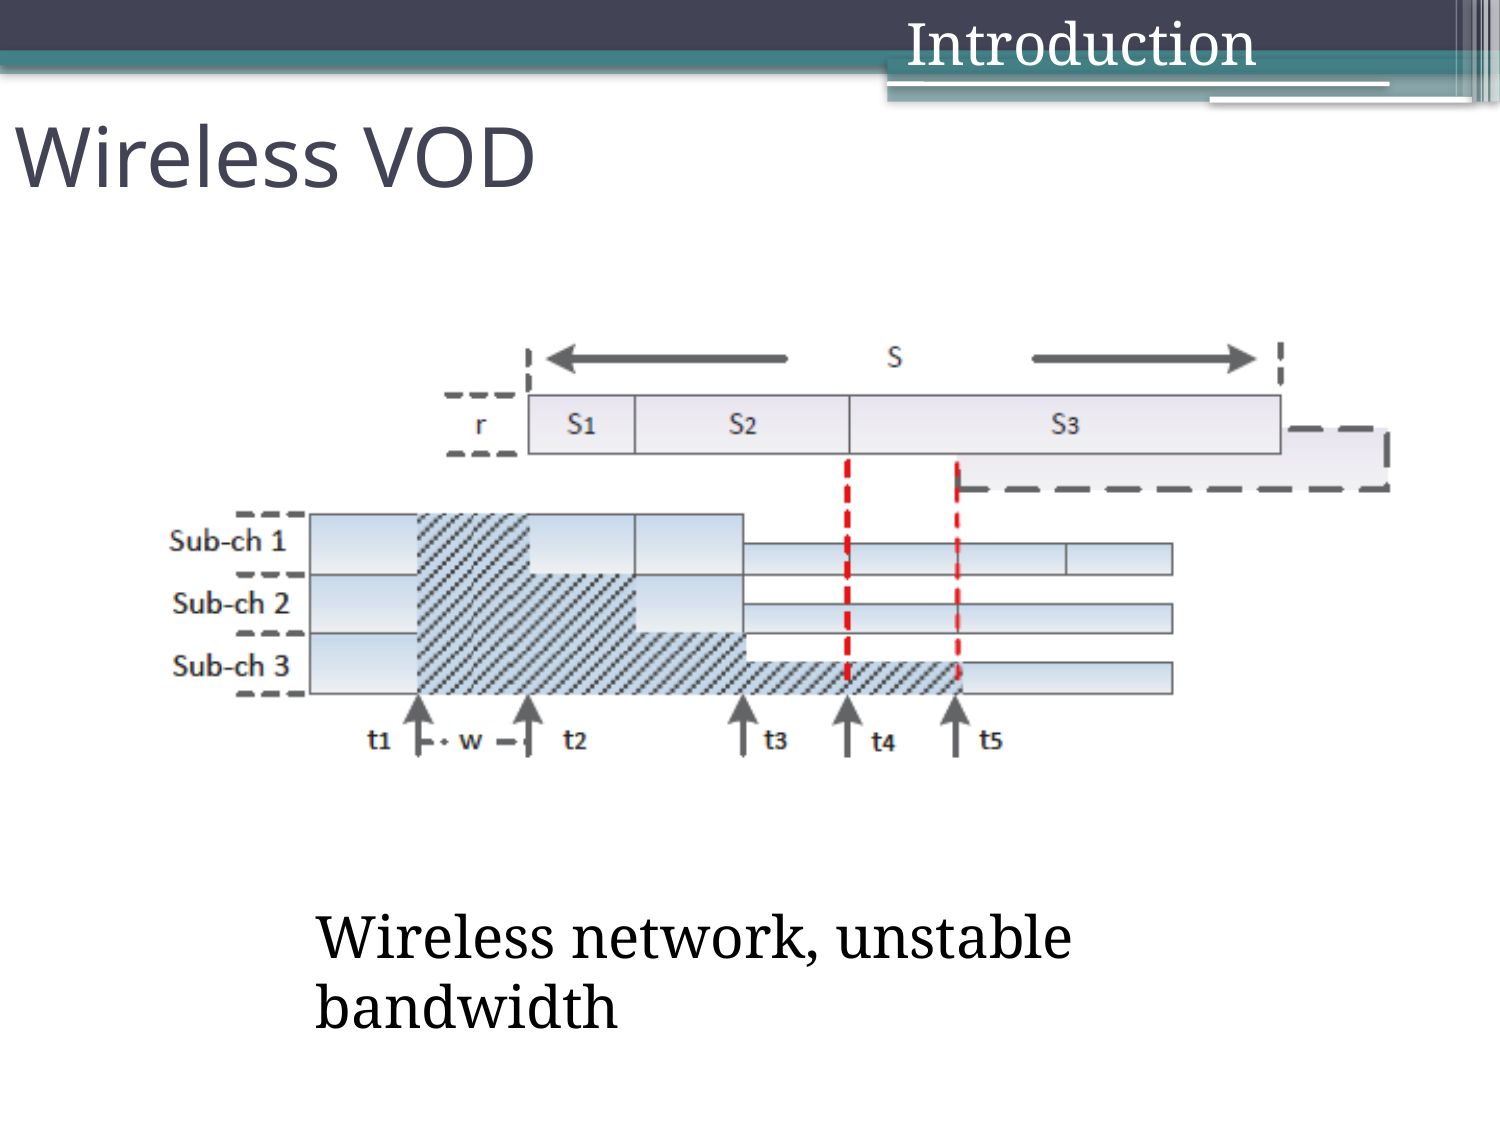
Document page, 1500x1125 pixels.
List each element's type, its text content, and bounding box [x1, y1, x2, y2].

title Wireless VOD [0, 66, 1350, 242]
picture [147, 326, 1427, 781]
text_box Introduction [891, 0, 1436, 85]
text_box Wireless network, unstable bandwidth [301, 893, 1329, 1048]
